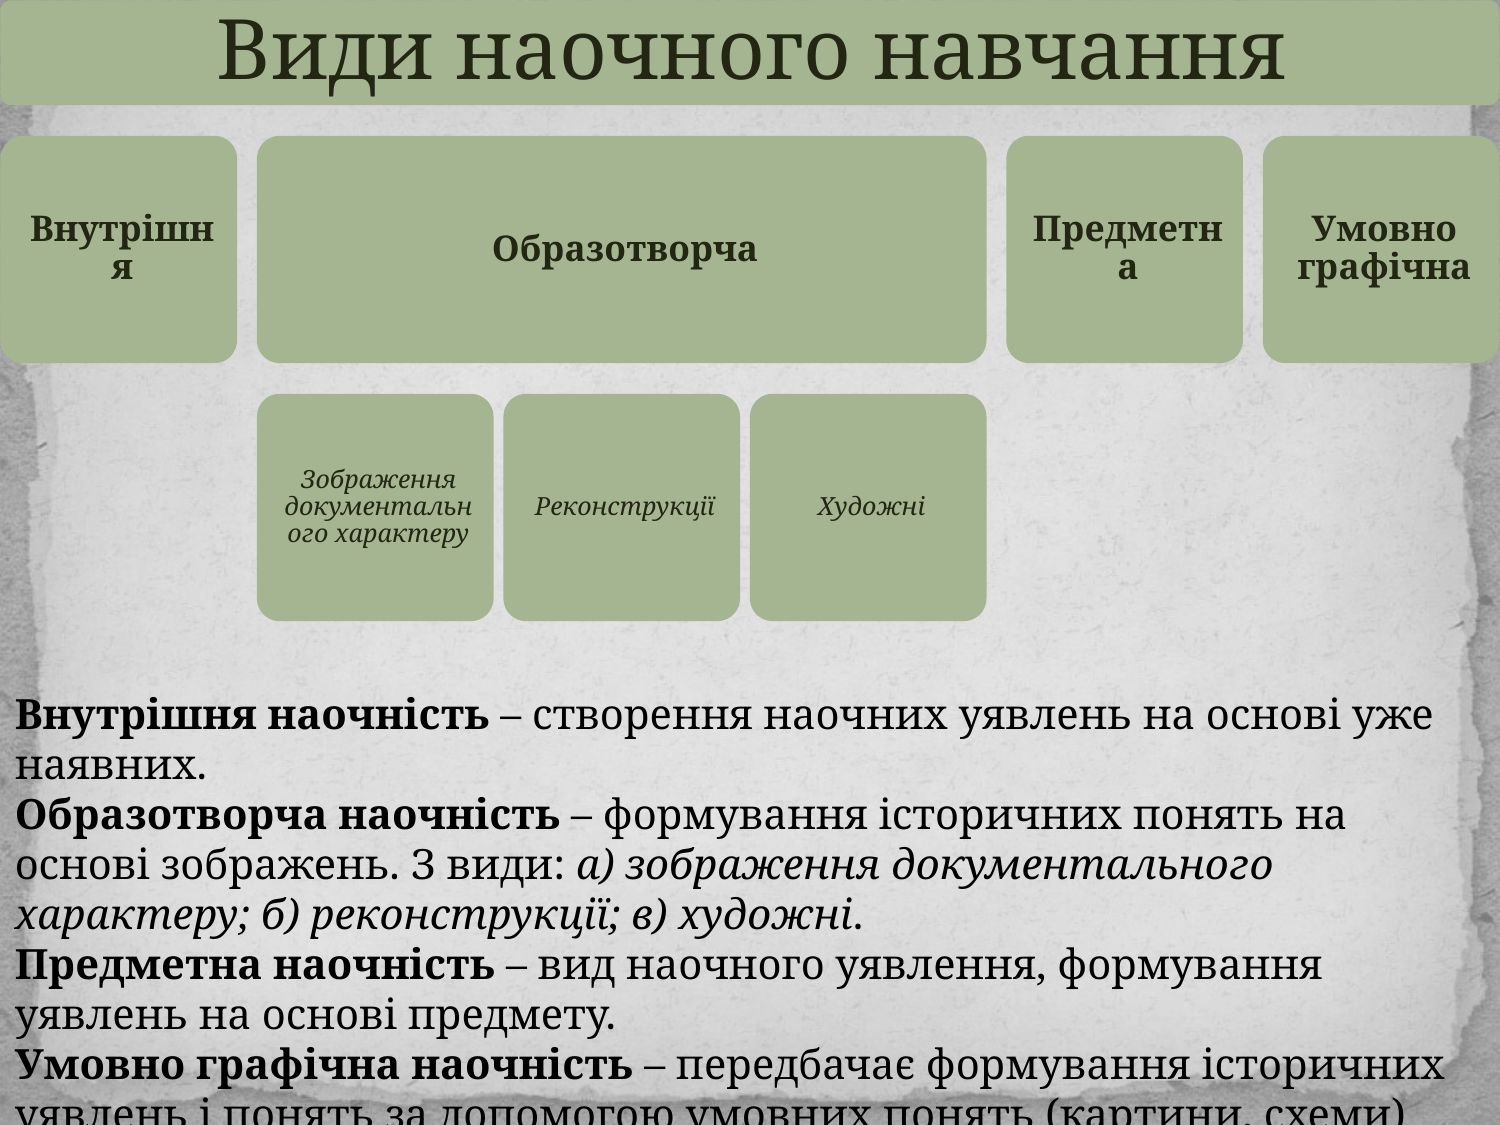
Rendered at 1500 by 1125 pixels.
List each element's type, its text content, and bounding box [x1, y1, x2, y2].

text_box Внутрішня наочність – створення наочних уявлень на основі уже наявних. Образотворча наочність – формування історичних понять на основі зображень. З види: а) зображення документального характеру; б) реконструкції; в) художні. Предметна наочність – вид наочного уявлення, формування уявлень на основі предмету. Умовно графічна наочність – передбачає формування історичних уявлень і понять за допомогою умовних понять (картини, схеми) [0, 680, 1483, 1125]
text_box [0, 0, 1500, 620]
